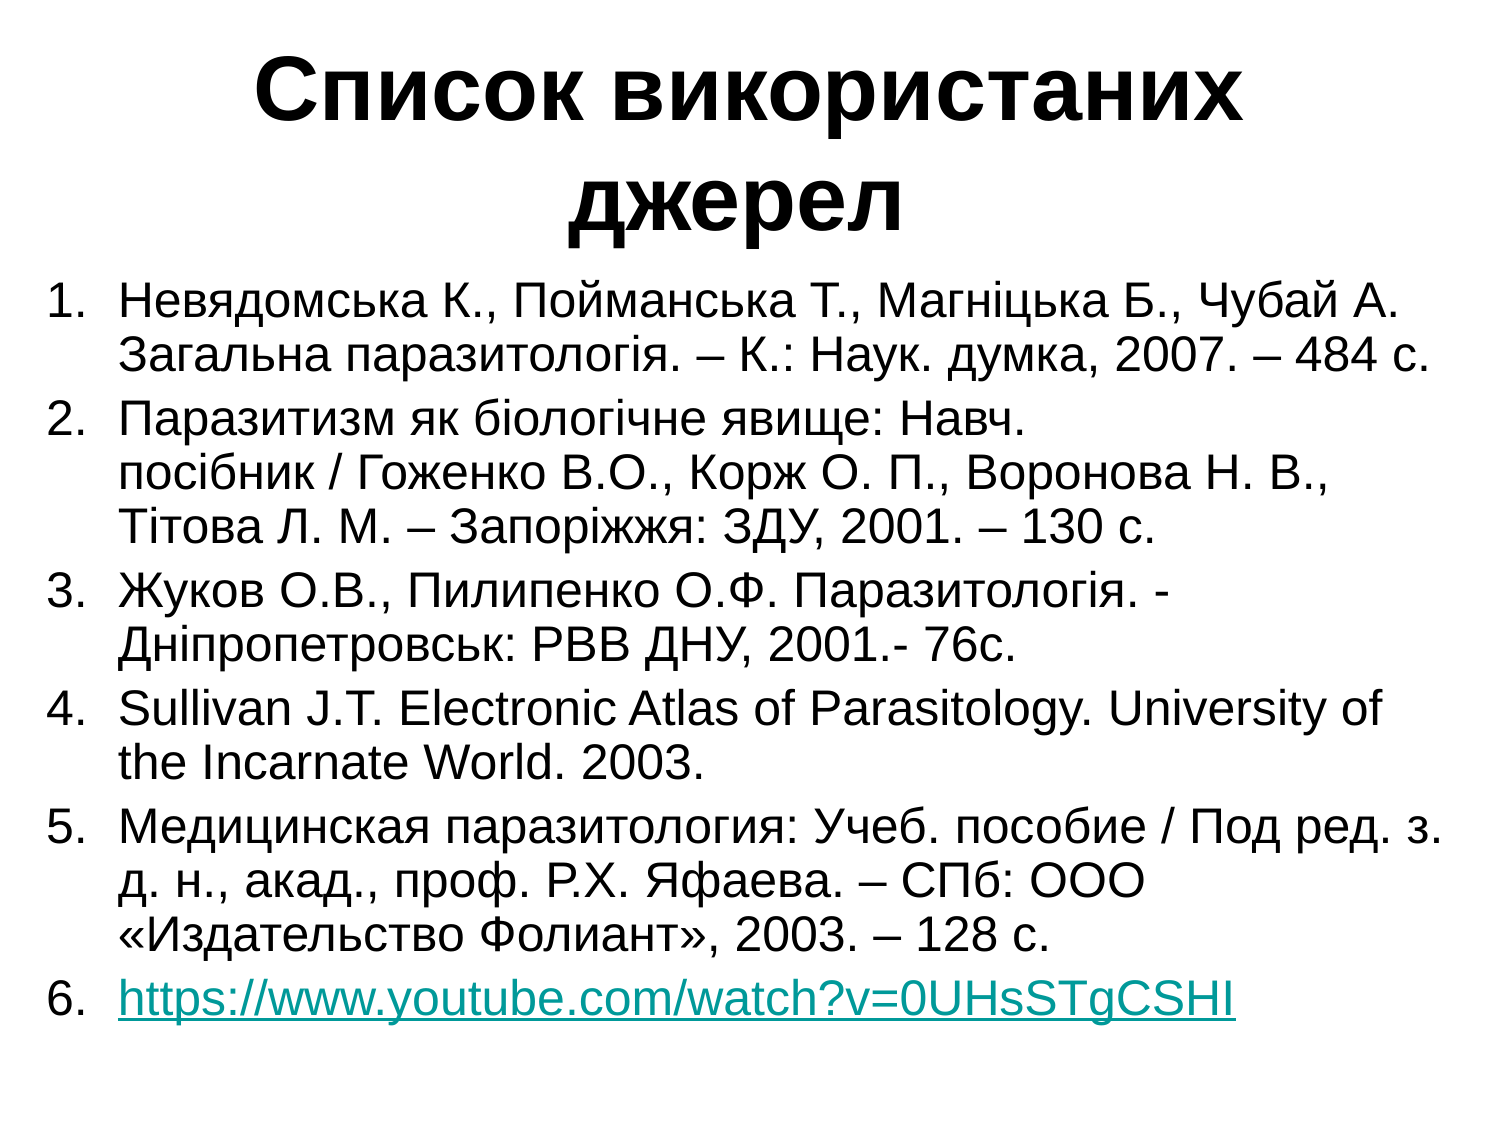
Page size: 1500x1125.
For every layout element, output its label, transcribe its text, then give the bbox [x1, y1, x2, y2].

title Список використаних джерел [75, 45, 1425, 233]
list Невядомська К., Пойманська Т., Магніцька Б., Чубай А. Загальна паразитологія. – К.: Наук. думка, 2007. – 484 с. Паразитизм як біологічне явище: Навч. посібник / Гоженко В.О., Корж О. П., Воронова Н. В., Тітова Л. М. – Запоріжжя: ЗДУ, 2001. – 130 с. Жуков О.В., Пилипенко О.Ф. Паразитологія. - Дніпропетровськ: РВВ ДНУ, 2001.- 76с. Sullivan J.T. Electronic Atlas of Parasitology. University of the Incarnate World. 2003. Медицинская паразитология: Учеб. пособие / Под ред. з. д. н., акад., проф. Р.Х. Яфаева. – СПб: ООО «Издательство Фолиант», 2003. – 128 с. https://www.youtube.com/watch?v=0UHsSTgCSHI [29, 267, 1471, 1071]
